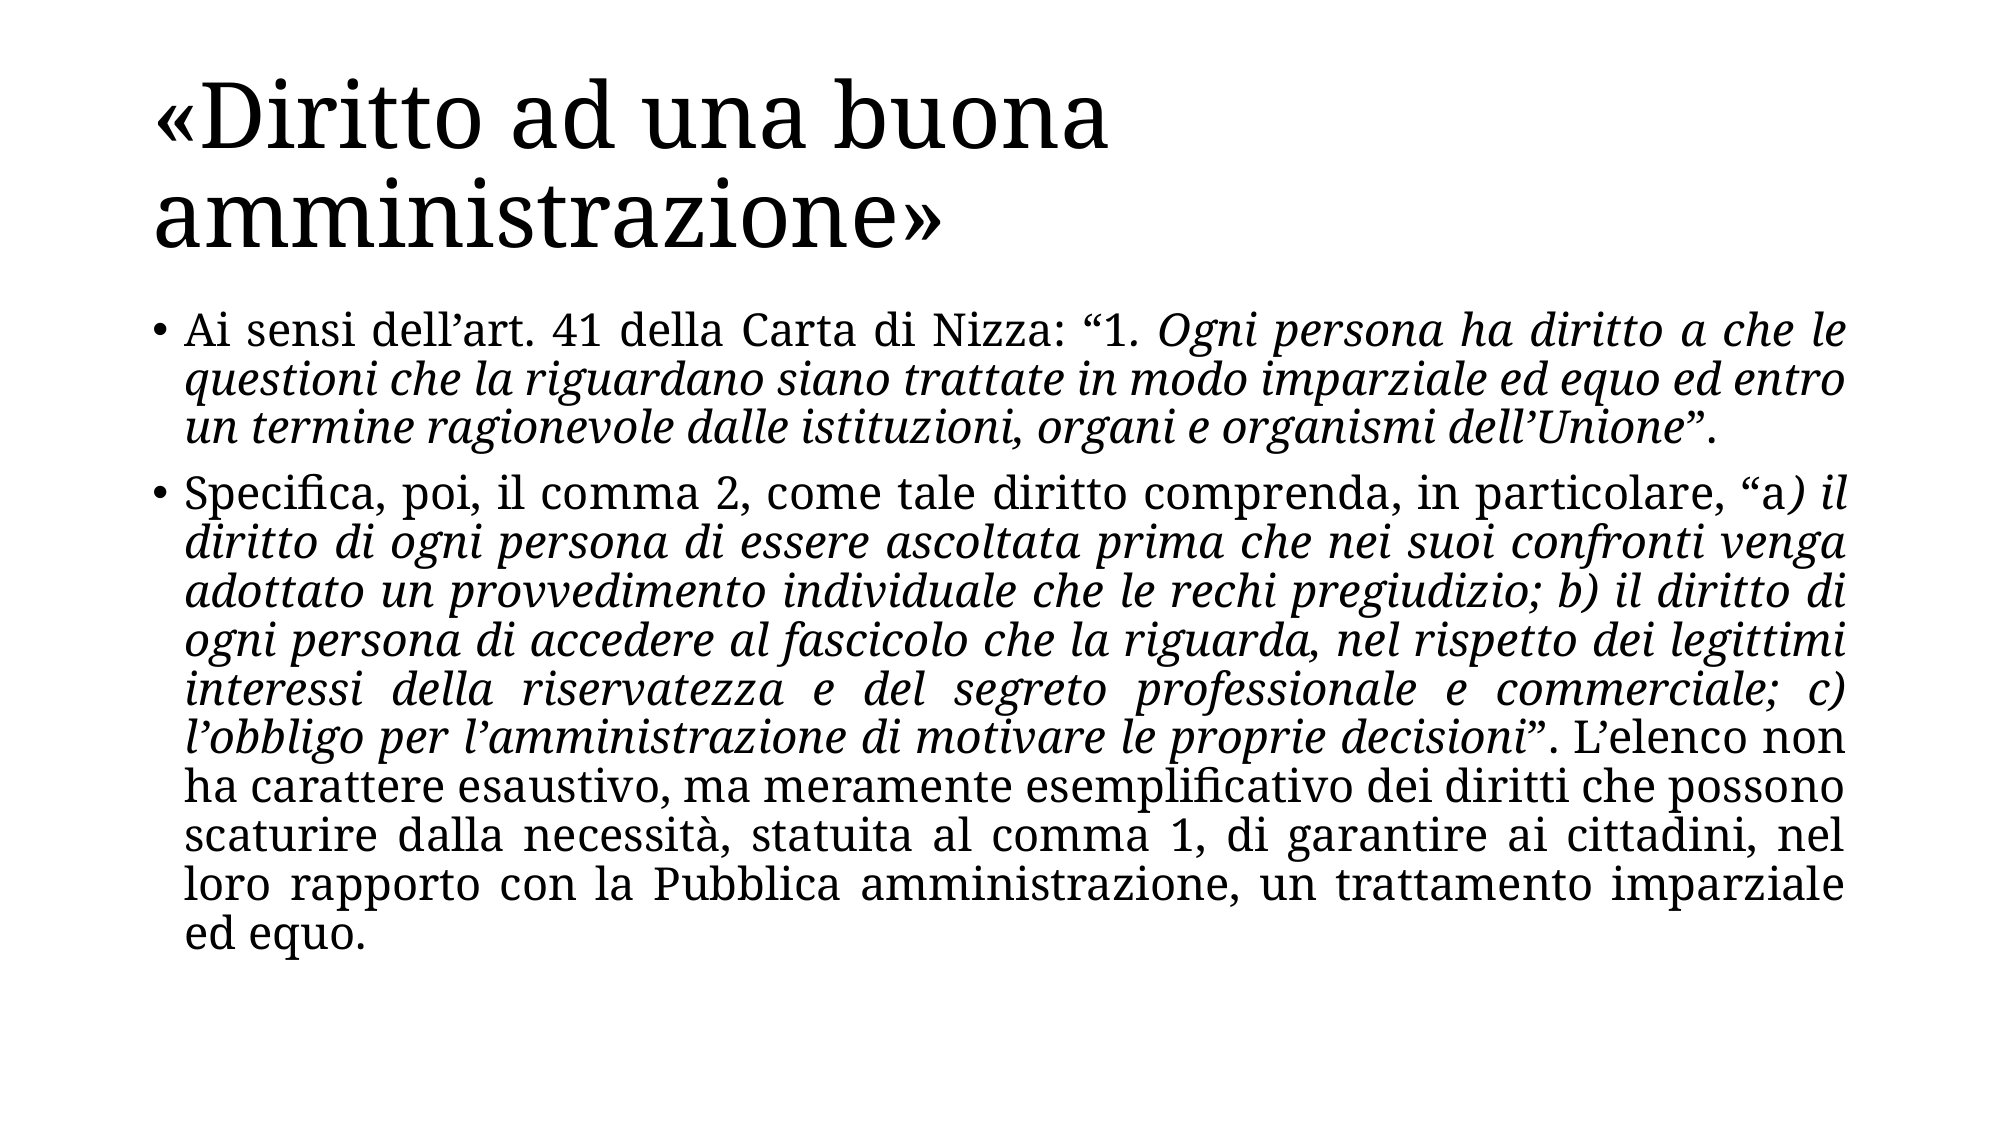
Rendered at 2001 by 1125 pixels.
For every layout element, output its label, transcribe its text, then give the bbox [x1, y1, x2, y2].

title «Diritto ad una buona amministrazione» [137, 59, 1863, 278]
list Ai sensi dell’art. 41 della Carta di Nizza: “1. Ogni persona ha diritto a che le questioni che la riguardano siano trattate in modo imparziale ed equo ed entro un termine ragionevole dalle istituzioni, organi e organismi dell’Unione”. Specifica, poi, il comma 2, come tale diritto comprenda, in particolare, “a) il diritto di ogni persona di essere ascoltata prima che nei suoi confronti venga adottato un provvedimento individuale che le rechi pregiudizio; b) il diritto di ogni persona di accedere al fascicolo che la riguarda, nel rispetto dei legittimi interessi della riservatezza e del segreto professionale e commerciale; c) l’obbligo per l’amministrazione di motivare le proprie decisioni”. L’elenco non ha carattere esaustivo, ma meramente esemplificativo dei diritti che possono scaturire dalla necessità, statuita al comma 1, di garantire ai cittadini, nel loro rapporto con la Pubblica amministrazione, un trattamento imparziale ed equo. [137, 299, 1863, 1014]
